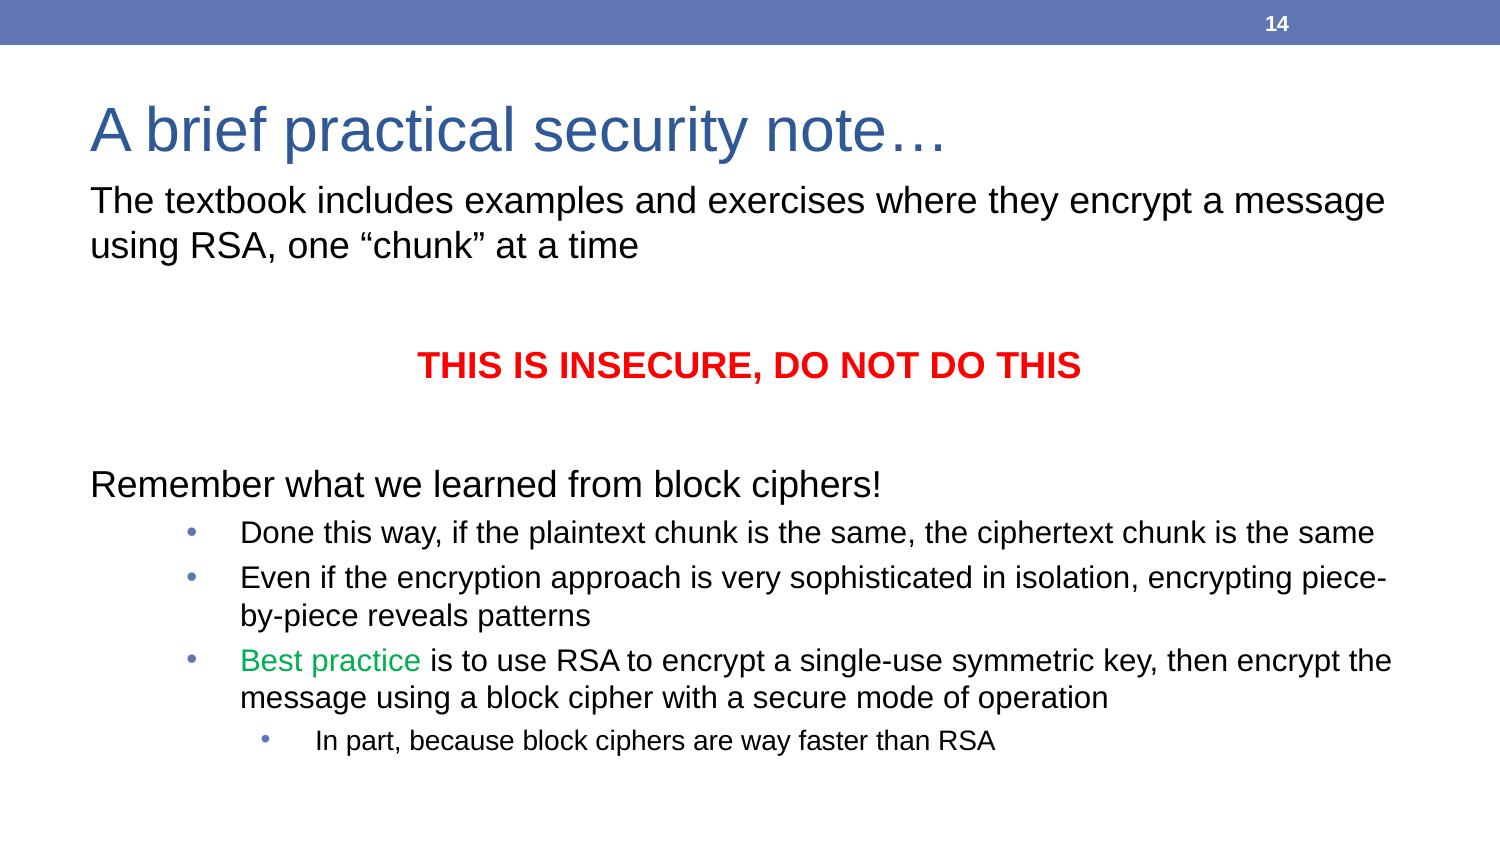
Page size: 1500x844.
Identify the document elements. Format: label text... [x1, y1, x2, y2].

title A brief practical security note… [75, 65, 1425, 168]
slide_number 14 [1250, 2, 1425, 43]
list The textbook includes examples and exercises where they encrypt a message using RSA, one “chunk” at a time THIS IS INSECURE, DO NOT DO THIS Remember what we learned from block ciphers! Done this way, if the plaintext chunk is the same, the ciphertext chunk is the same Even if the encryption approach is very sophisticated in isolation, encrypting piece-by-piece reveals patterns Best practice is to use RSA to encrypt a single-use symmetric key, then encrypt the message using a block cipher with a secure mode of operation In part, because block ciphers are way faster than RSA [75, 168, 1425, 807]
